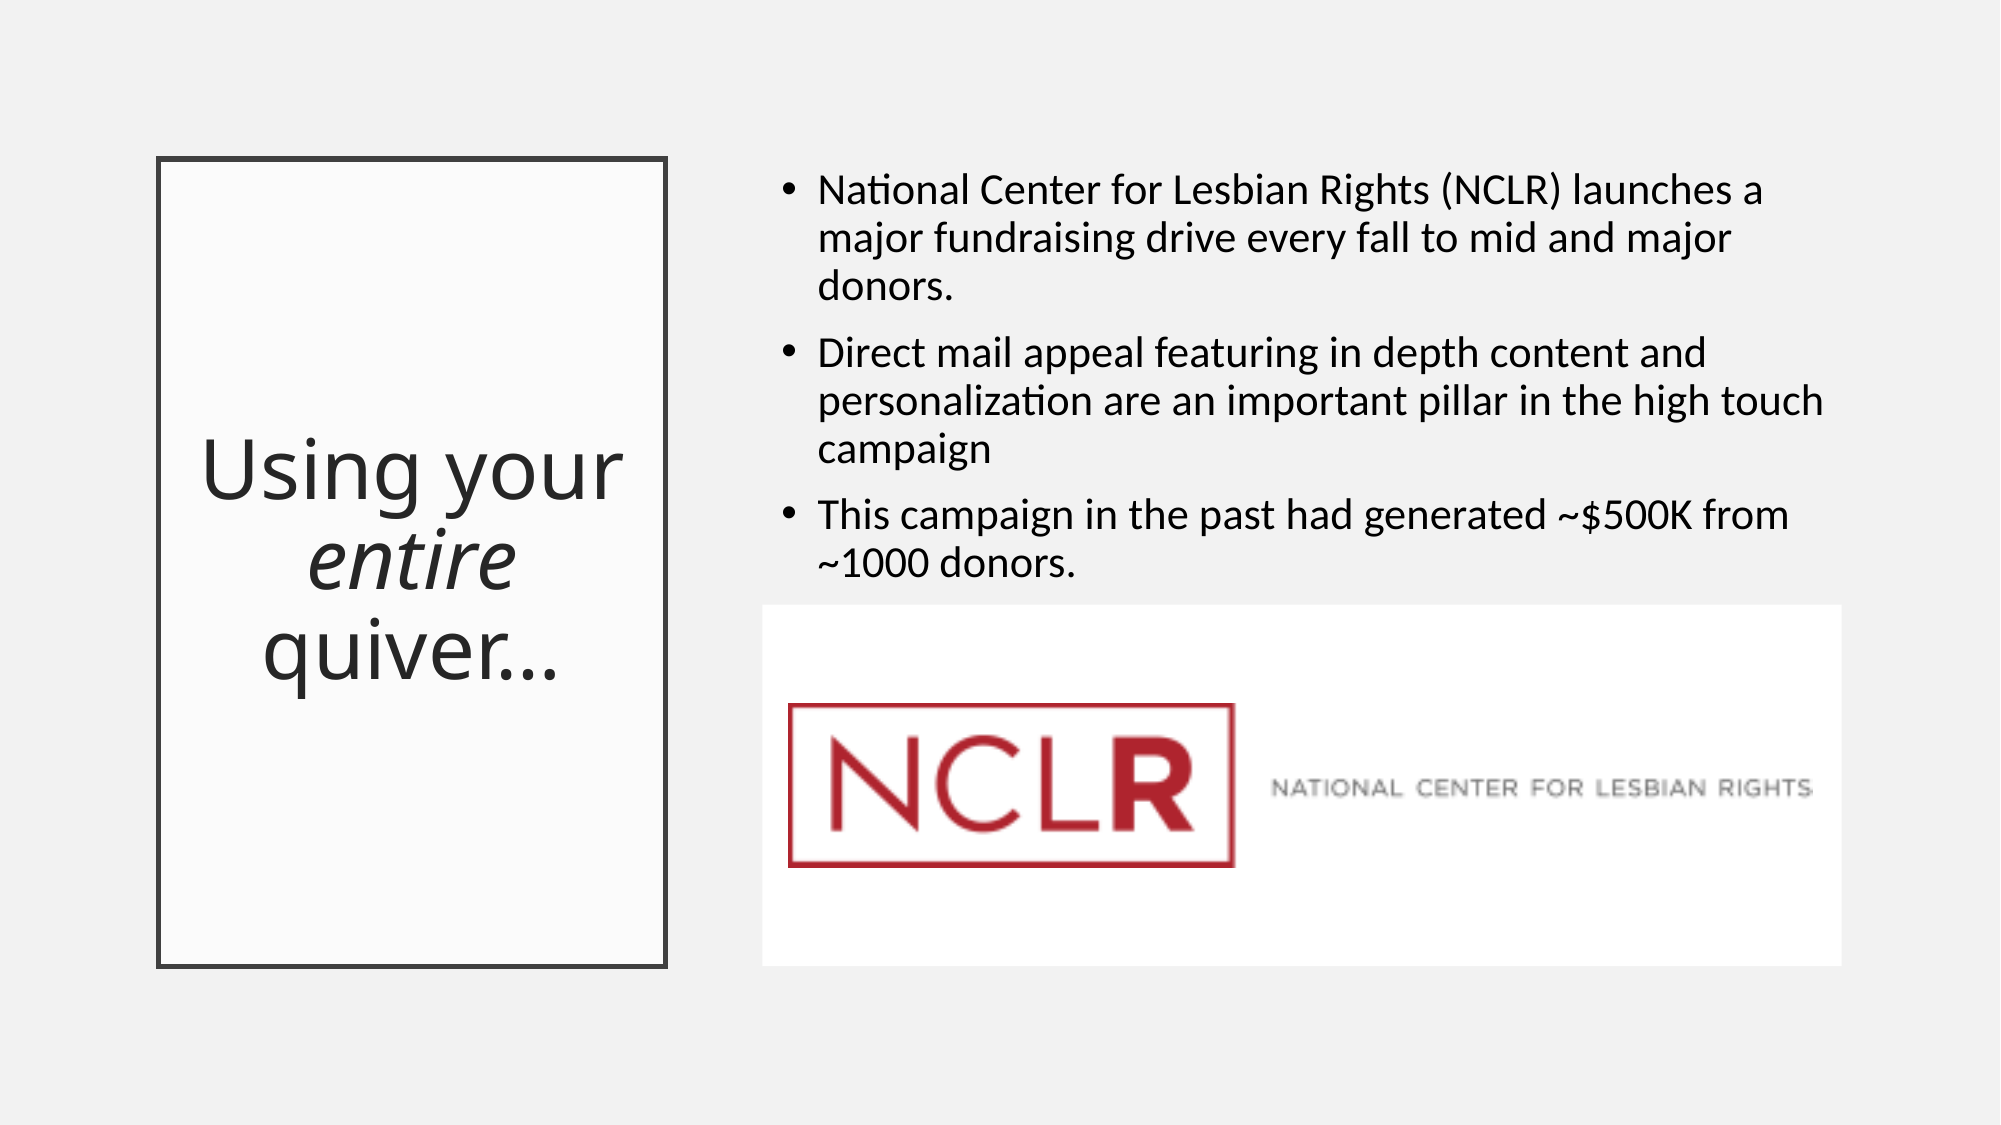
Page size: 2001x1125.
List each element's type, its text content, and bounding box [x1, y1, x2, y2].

list National Center for Lesbian Rights (NCLR) launches a major fundraising drive every fall to mid and major donors. Direct mail appeal featuring in depth content and personalization are an important pillar in the high touch campaign This campaign in the past had generated ~$500K from ~1000 donors. [766, 158, 1895, 600]
picture [788, 703, 1813, 868]
text_box [761, 604, 1843, 967]
title Using your entire quiver… [158, 158, 666, 967]
